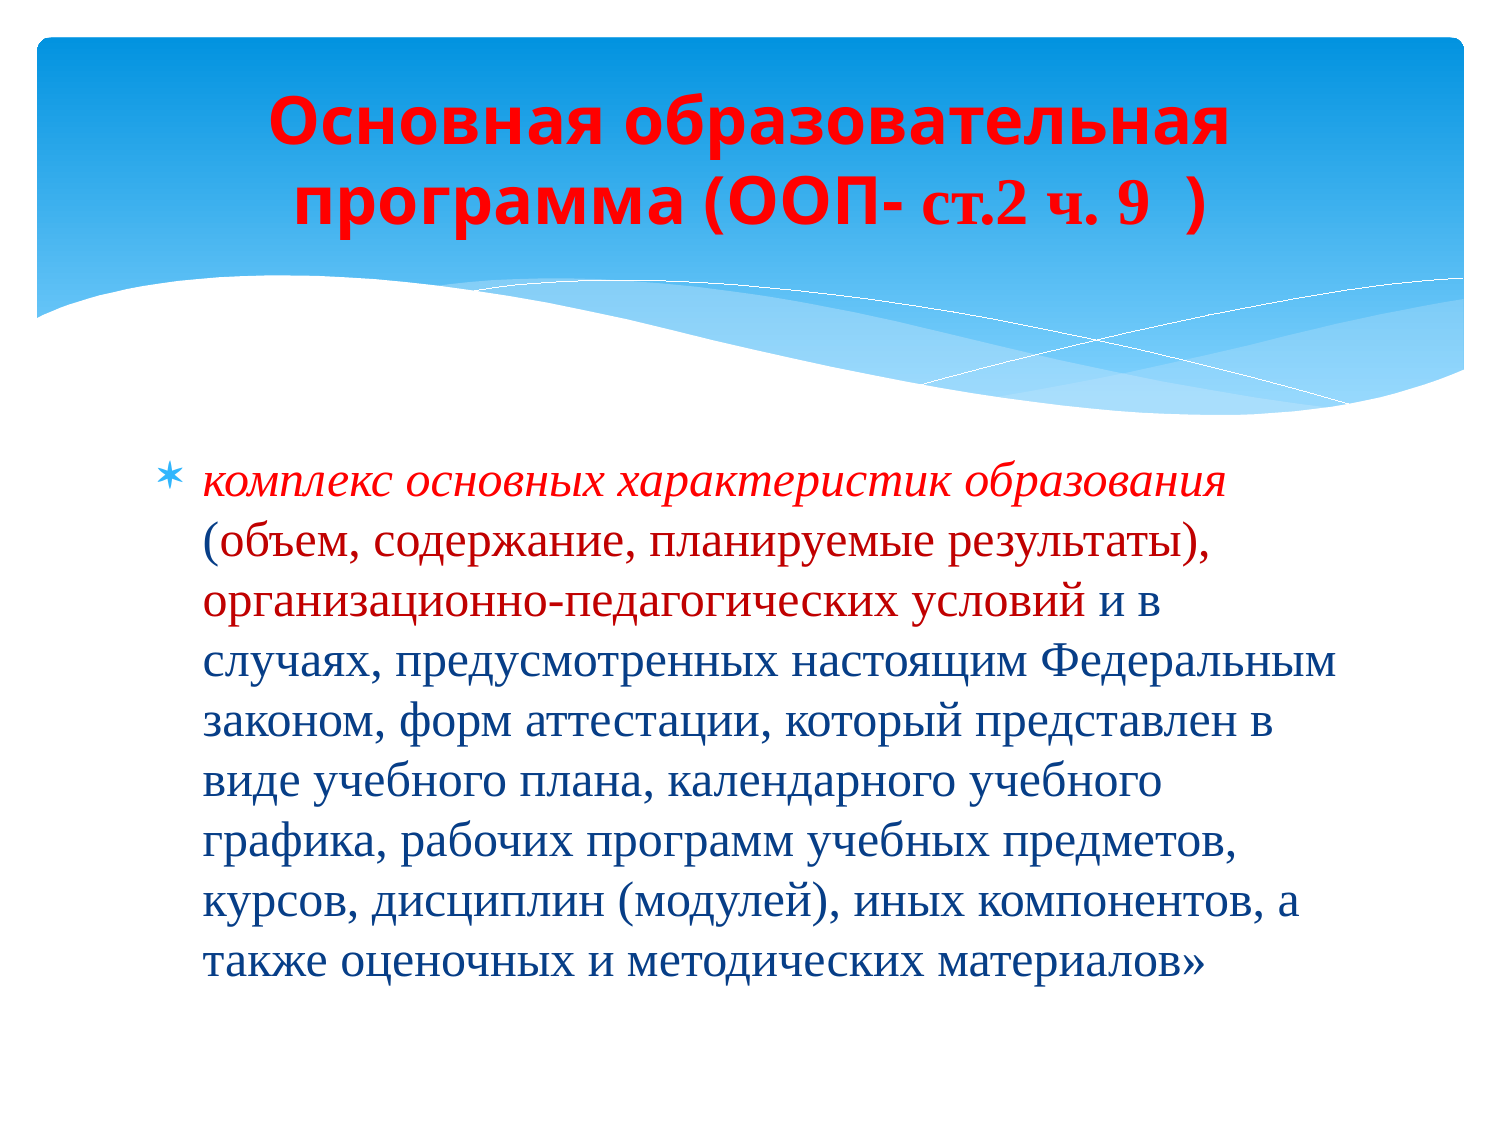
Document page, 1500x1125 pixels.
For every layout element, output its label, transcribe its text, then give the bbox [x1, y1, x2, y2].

title Основная образовательная программа (ООП- ст.2 ч. 9 ) [74, 55, 1426, 262]
list комплекс основных характеристик образования (объем, содержание, планируемые результаты), организационно-педагогических условий и в случаях, предусмотренных настоящим Федеральным законом, форм аттестации, который представлен в виде учебного плана, календарного учебного графика, рабочих программ учебных предметов, курсов, дисциплин (модулей), иных компонентов, а также оценочных и методических материалов» [142, 438, 1359, 1006]
